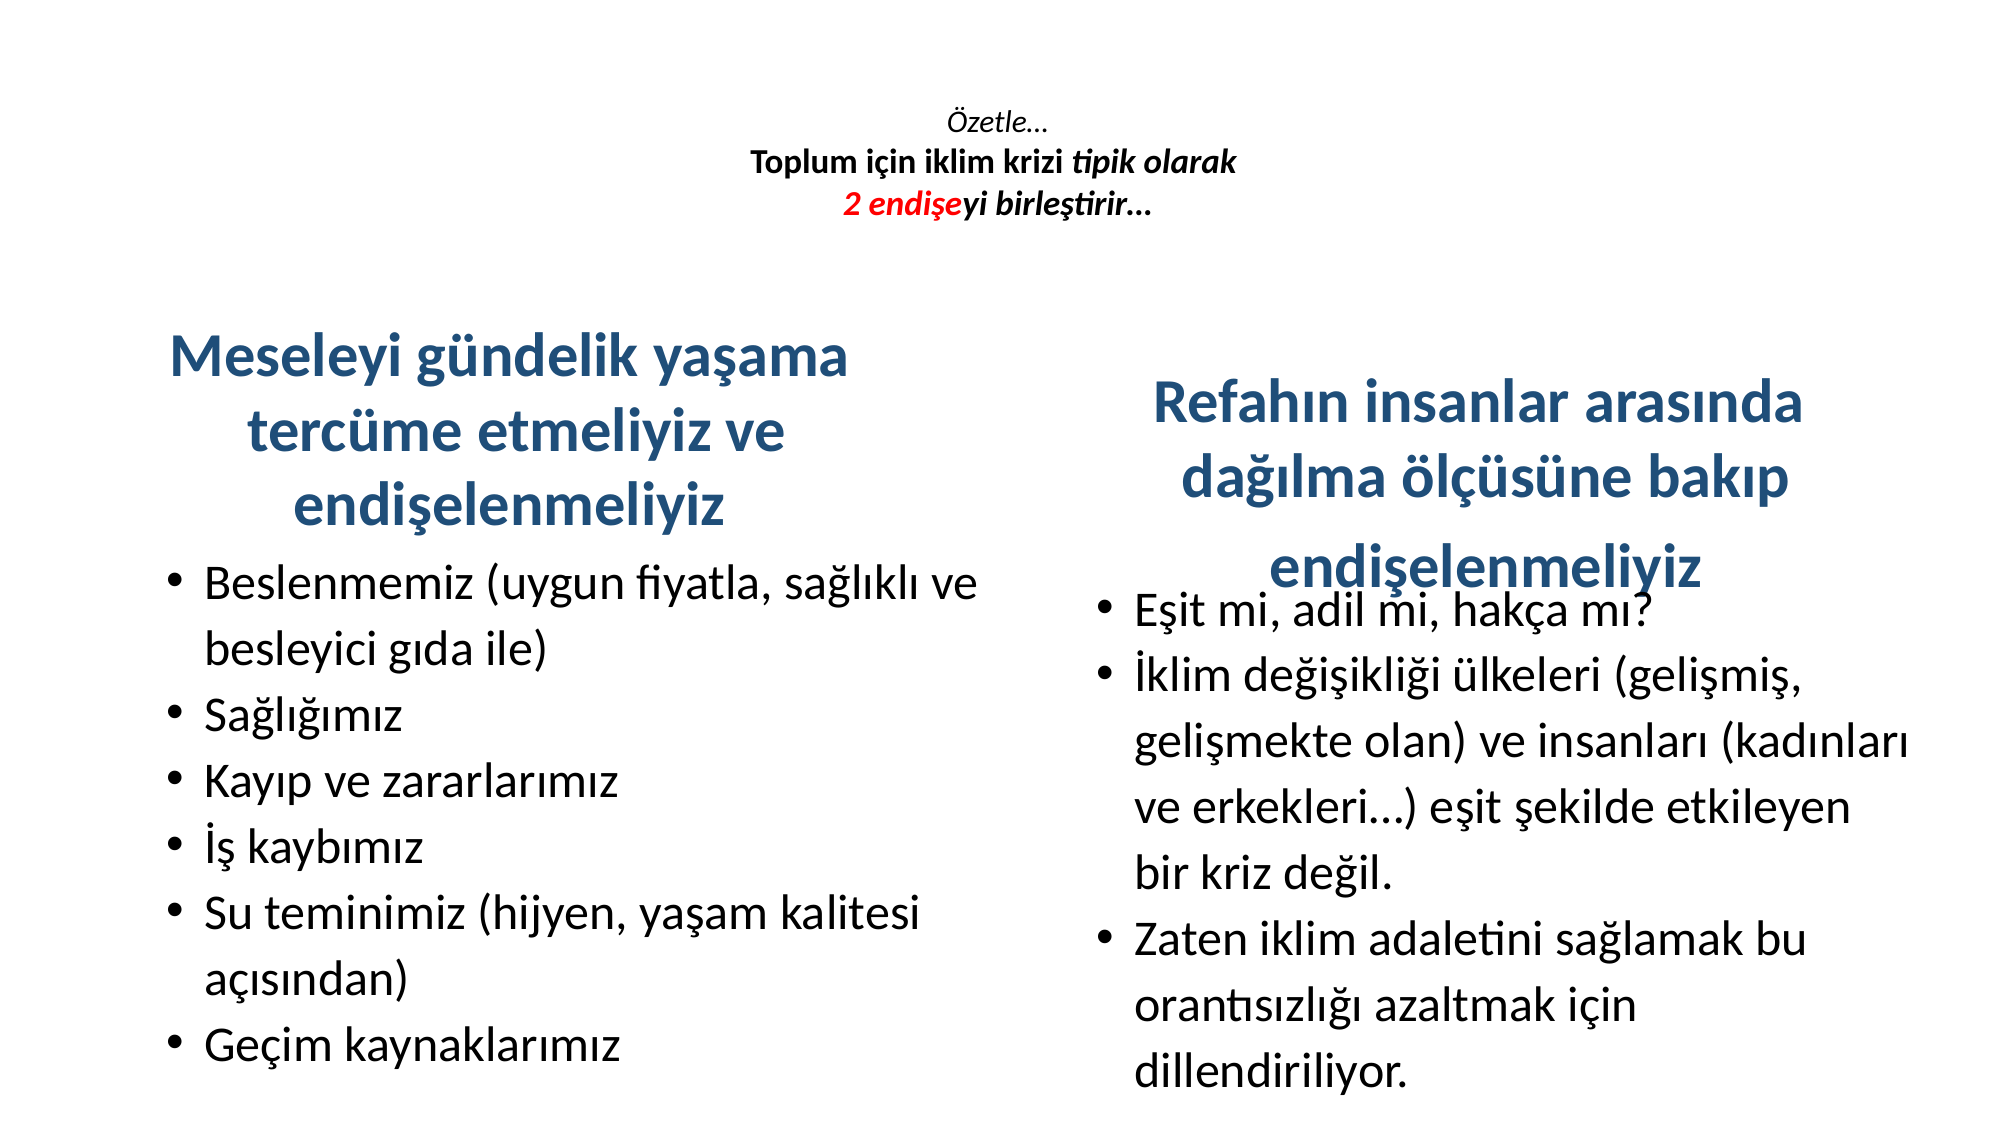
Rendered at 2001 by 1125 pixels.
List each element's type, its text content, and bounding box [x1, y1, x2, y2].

list Meseleyi gündelik yaşama tercüme etmeliyiz ve endişelenmeliyiz [36, 277, 998, 621]
list Eşit mi, adil mi, hakça mı? İklim değişikliği ülkeleri (gelişmiş, gelişmekte olan) ve insanları (kadınları ve erkekleri…) eşit şekilde etkileyen bir kriz değil. Zaten iklim adaletini sağlamak bu orantısızlığı azaltmak için dillendiriliyor. [1081, 562, 1933, 1125]
title Özetle… Toplum için iklim krizi tipik olarak 2 endişeyi birleştirir… [43, 59, 1952, 278]
list Beslenmemiz (uygun fiyatla, sağlıklı ve besleyici gıda ile) Sağlığımız Kayıp ve zararlarımız İş kaybımız Su teminimiz (hijyen, yaşam kalitesi açısından) Geçim kaynaklarımız [151, 535, 998, 1125]
list Refahın insanlar arasında dağılma ölçüsüne bakıp endişelenmeliyiz [1016, 337, 1956, 625]
